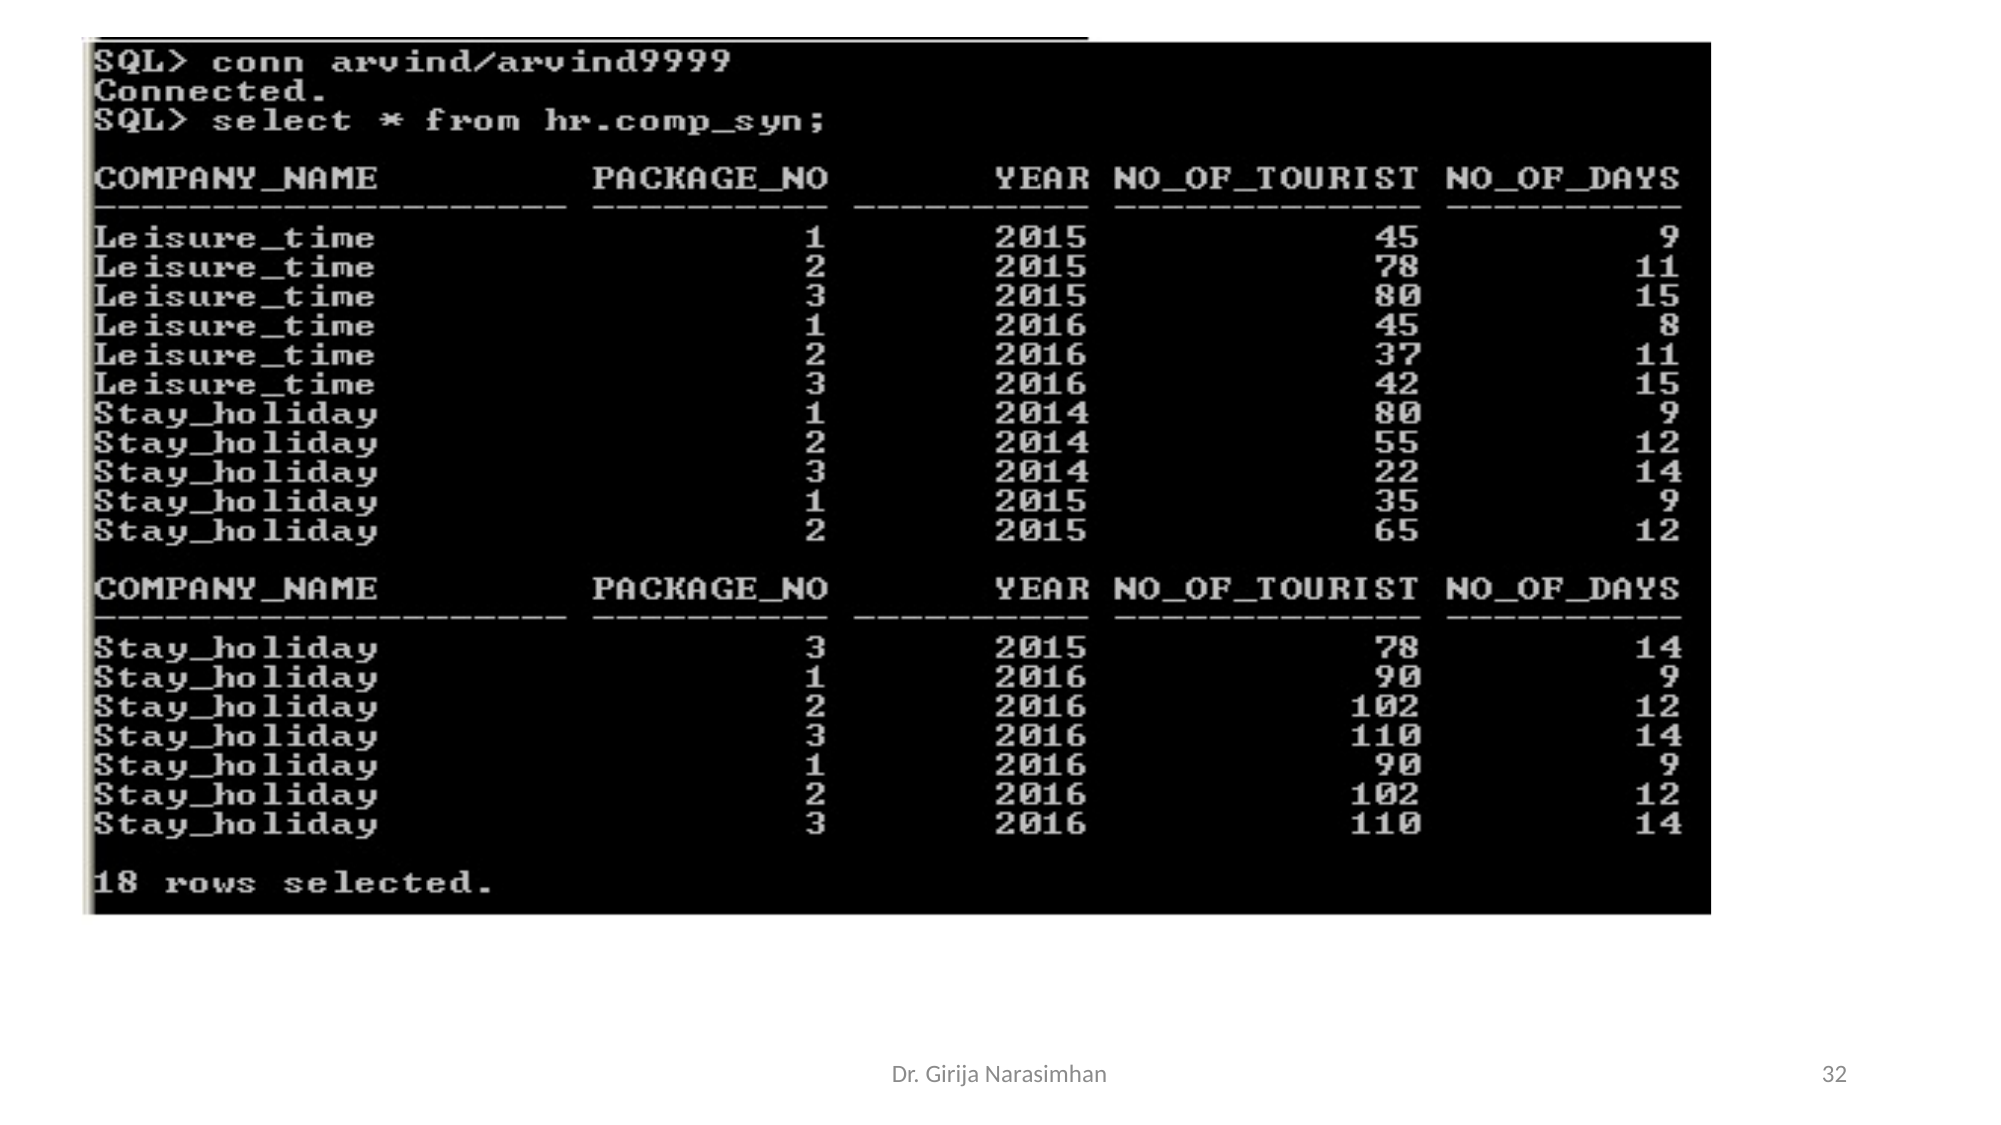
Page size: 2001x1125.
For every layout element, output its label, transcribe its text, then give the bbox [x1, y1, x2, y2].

slide_number 32 [1412, 1042, 1863, 1103]
footer Dr. Girija Narasimhan [662, 1042, 1338, 1103]
picture [81, 37, 1712, 925]
